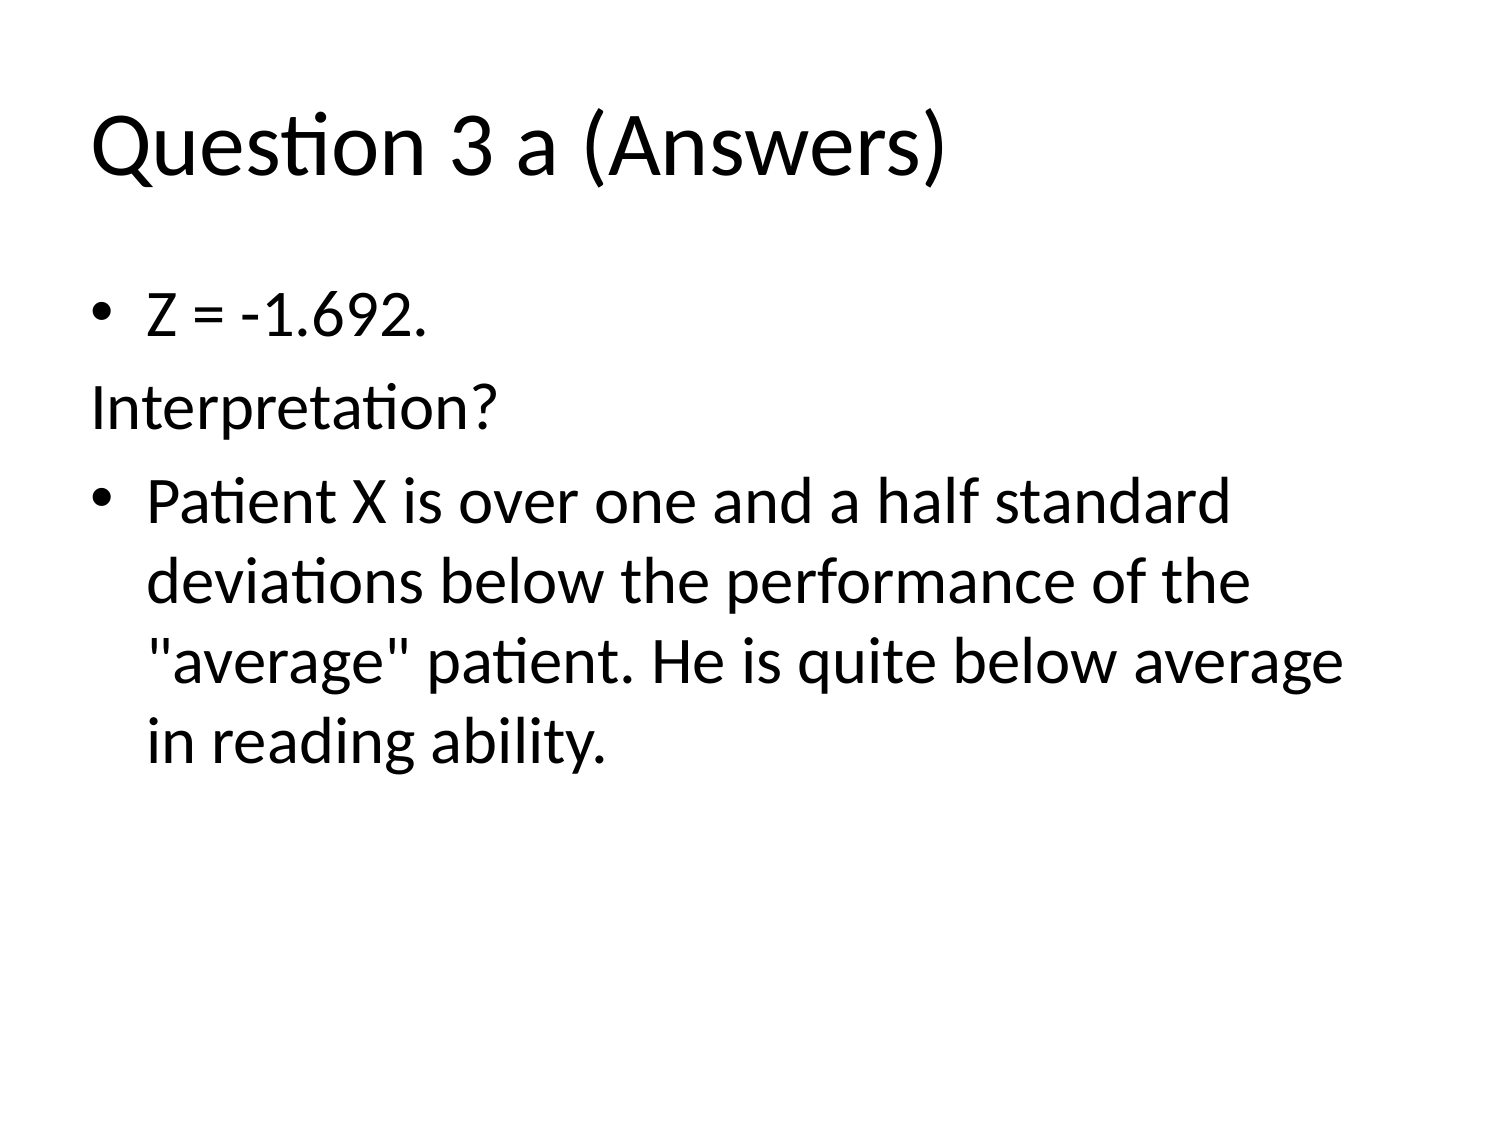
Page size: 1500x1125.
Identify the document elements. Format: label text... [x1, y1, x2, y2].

list Z = -1.692. Interpretation? Patient X is over one and a half standard deviations below the performance of the "average" patient. He is quite below average in reading ability. [75, 262, 1425, 1005]
title Question 3 a (Answers) [75, 45, 1425, 233]
